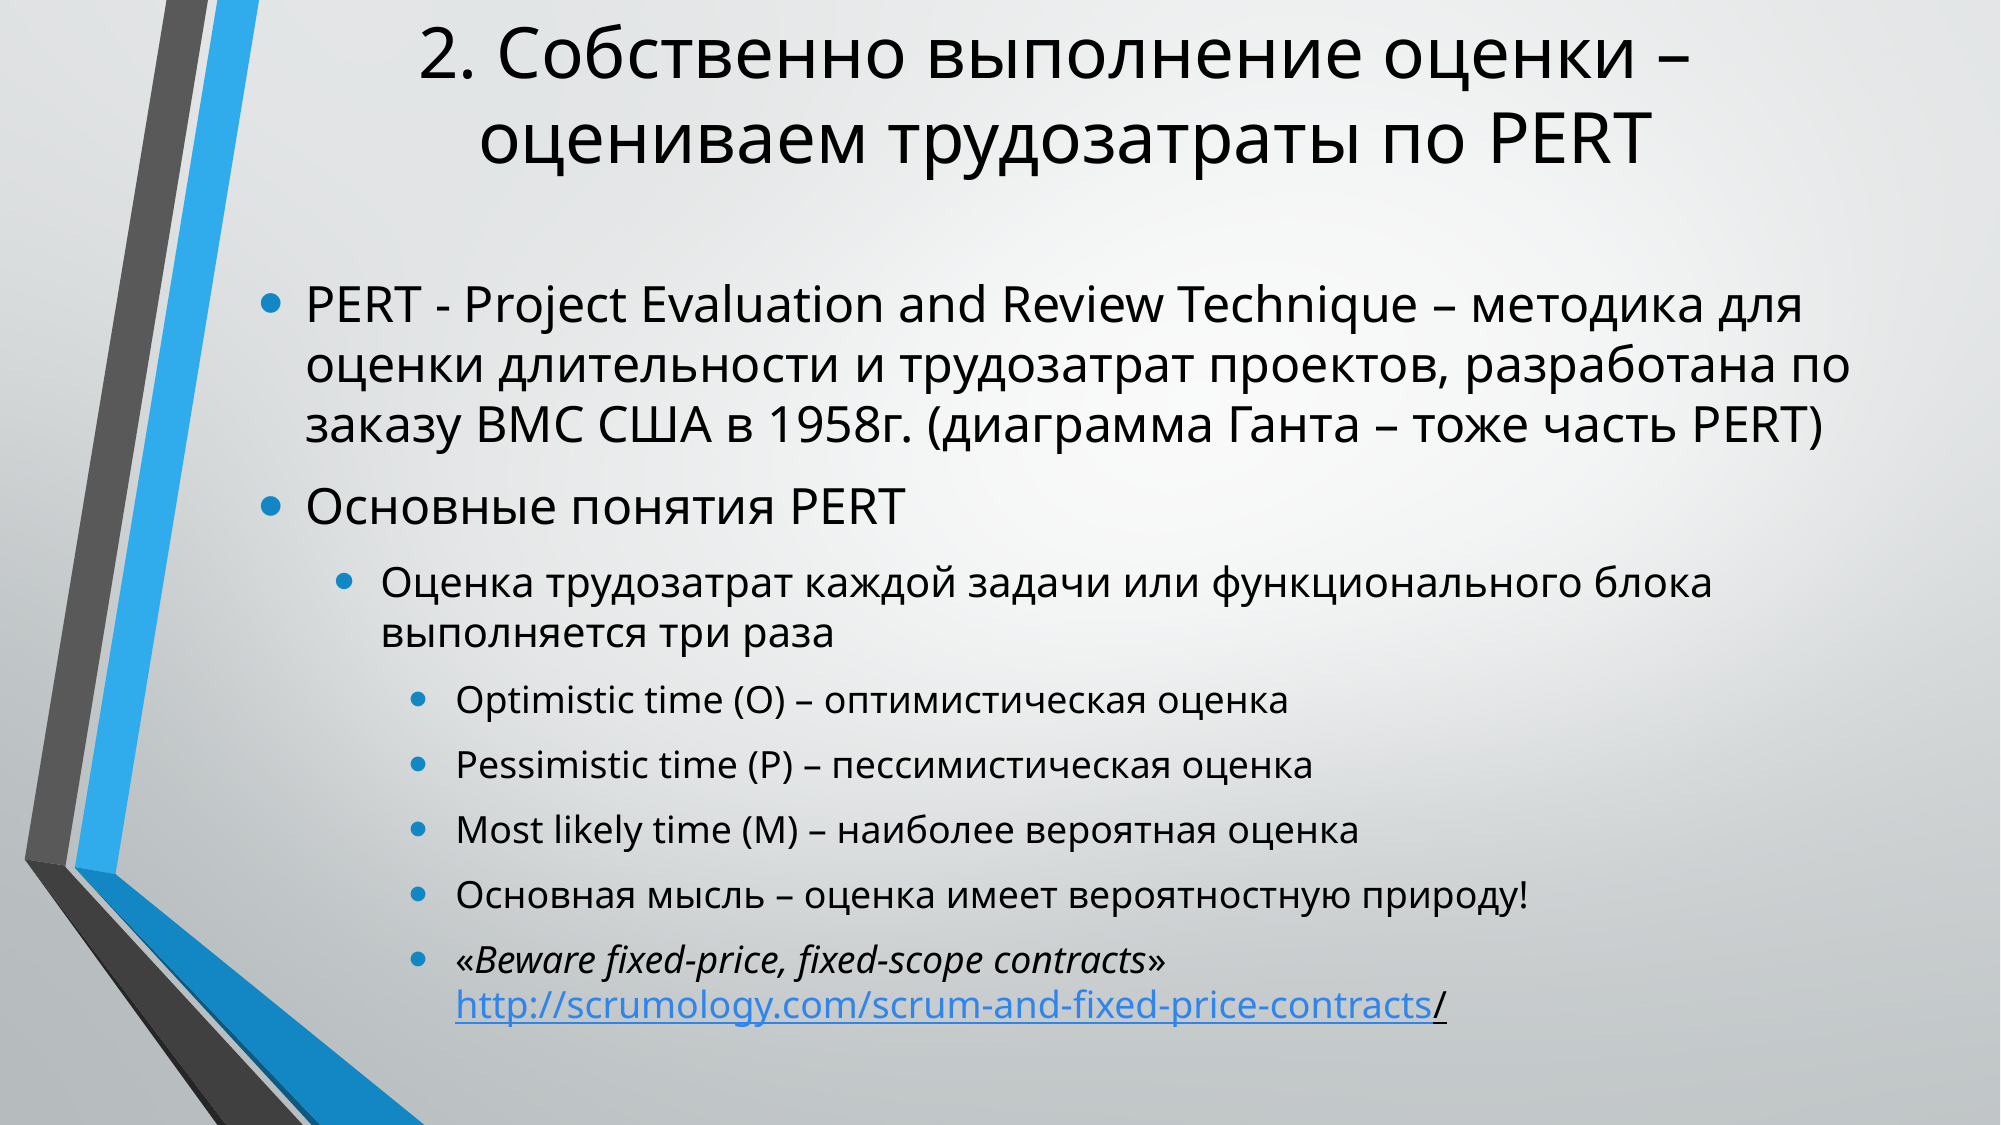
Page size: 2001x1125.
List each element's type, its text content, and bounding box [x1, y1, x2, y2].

list PERT - Project Evaluation and Review Technique – методика для оценки длительности и трудозатрат проектов, разработана по заказу ВМС США в 1958г. (диаграмма Ганта – тоже часть PERT) Основные понятия PERT Оценка трудозатрат каждой задачи или функционального блока выполняется три раза Optimistic time (O) – оптимистическая оценка Pessimistic time (P) – пессимистическая оценка Most likely time (M) – наиболее вероятная оценка Основная мысль – оценка имеет вероятностную природу! «Beware fixed-price, fixed-scope contracts» http://scrumology.com/scrum-and-fixed-price-contracts/ [243, 225, 1887, 1080]
text_box 2. Собственно выполнение оценки – оцениваем трудозатраты по PERT [243, 0, 1887, 186]
